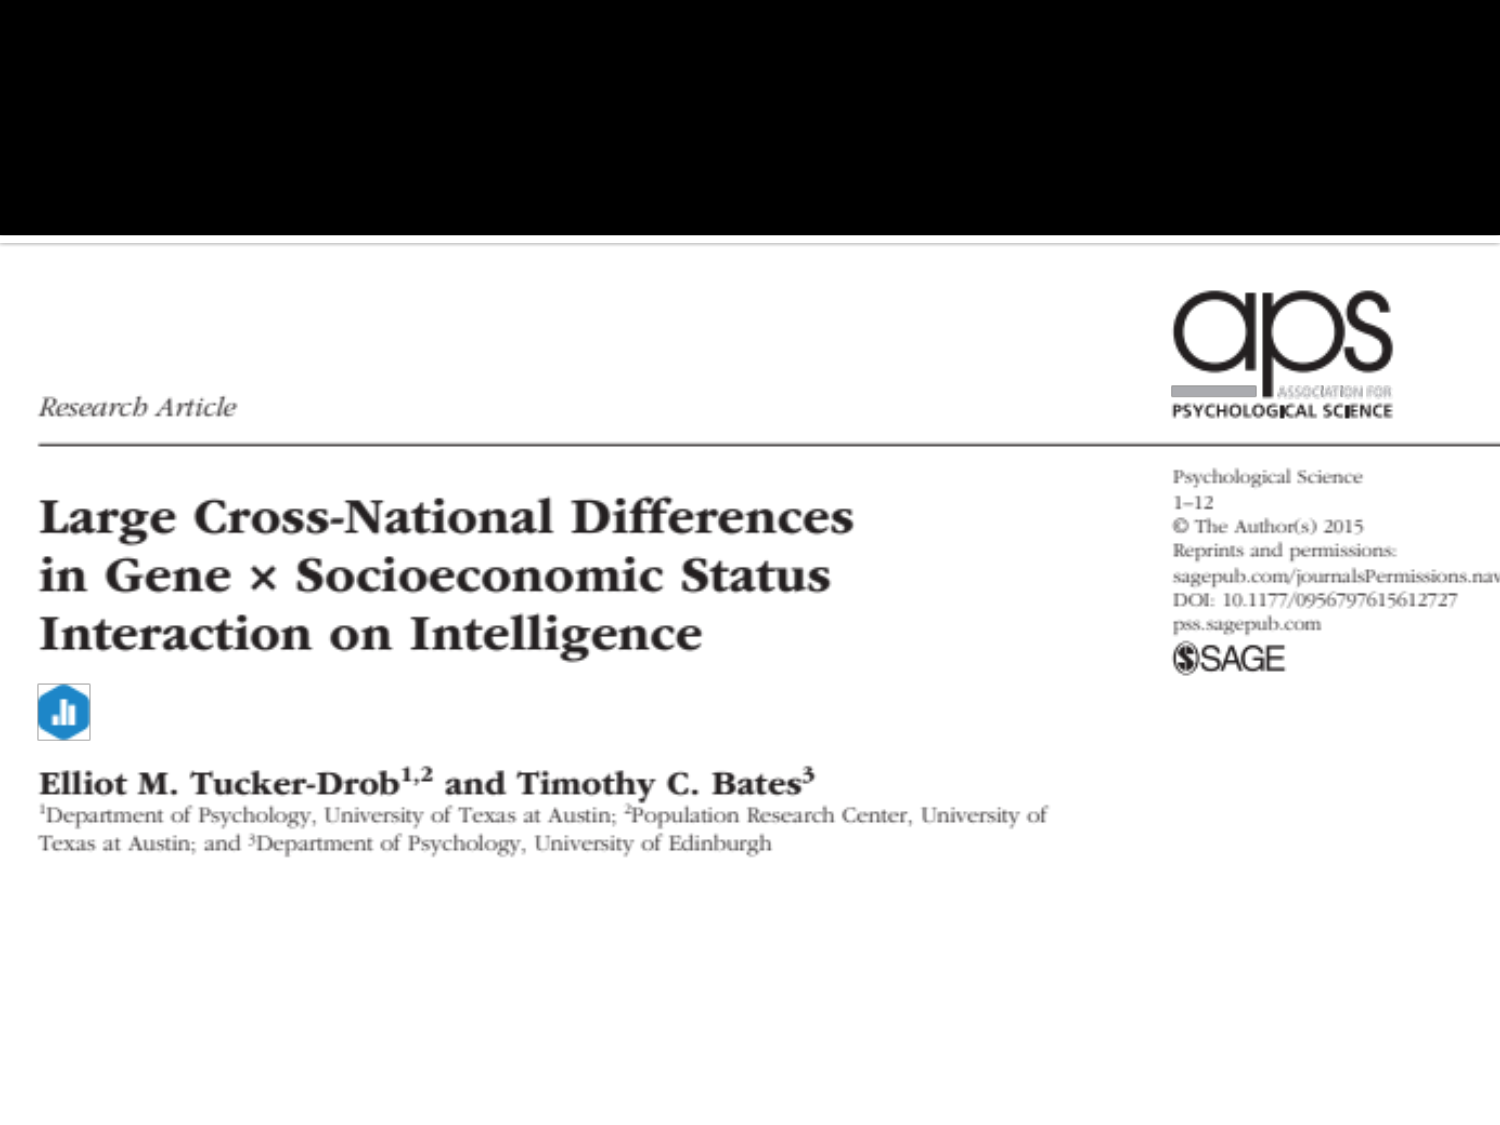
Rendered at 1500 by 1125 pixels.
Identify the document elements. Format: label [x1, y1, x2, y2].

picture [0, 287, 1500, 875]
